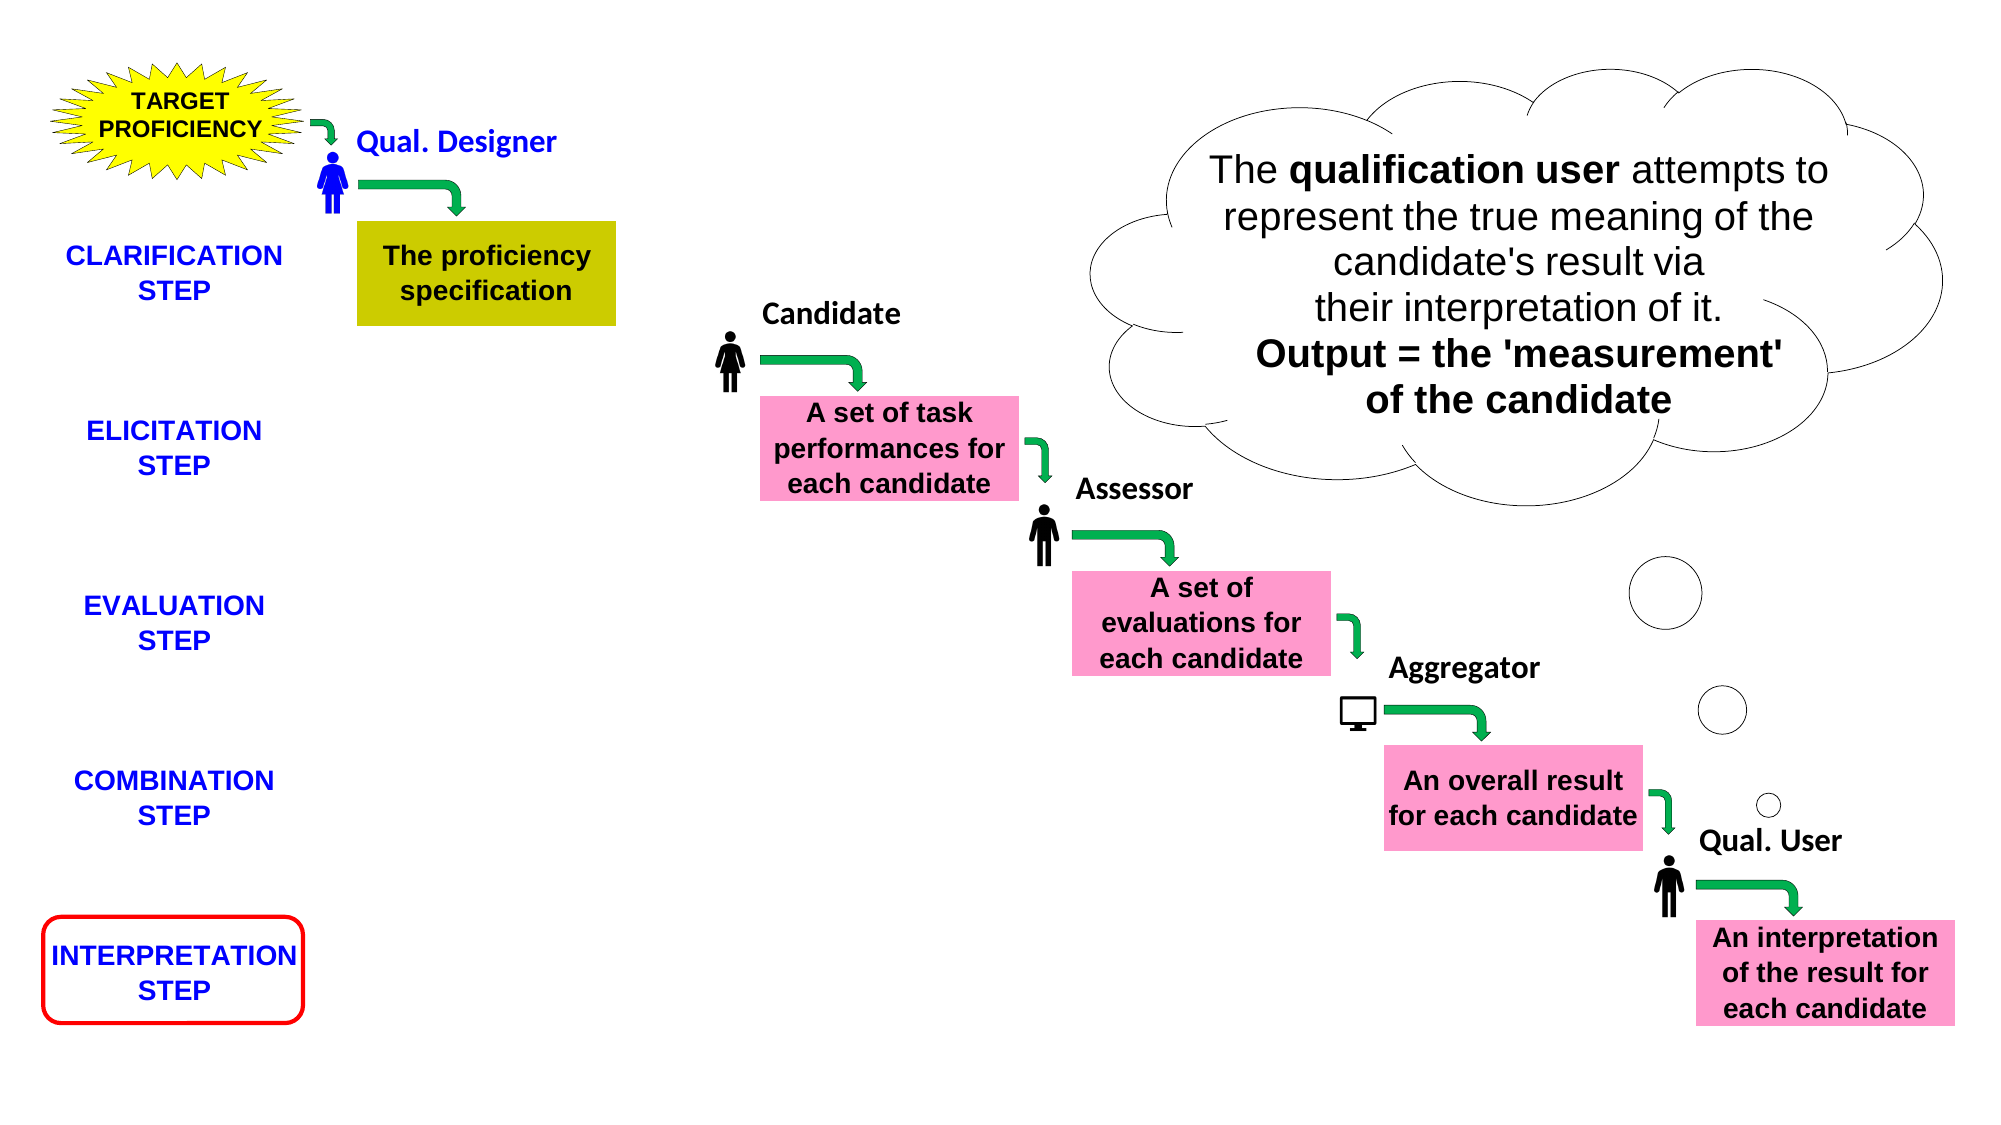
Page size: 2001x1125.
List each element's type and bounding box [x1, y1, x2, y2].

picture [40, 55, 1960, 1070]
